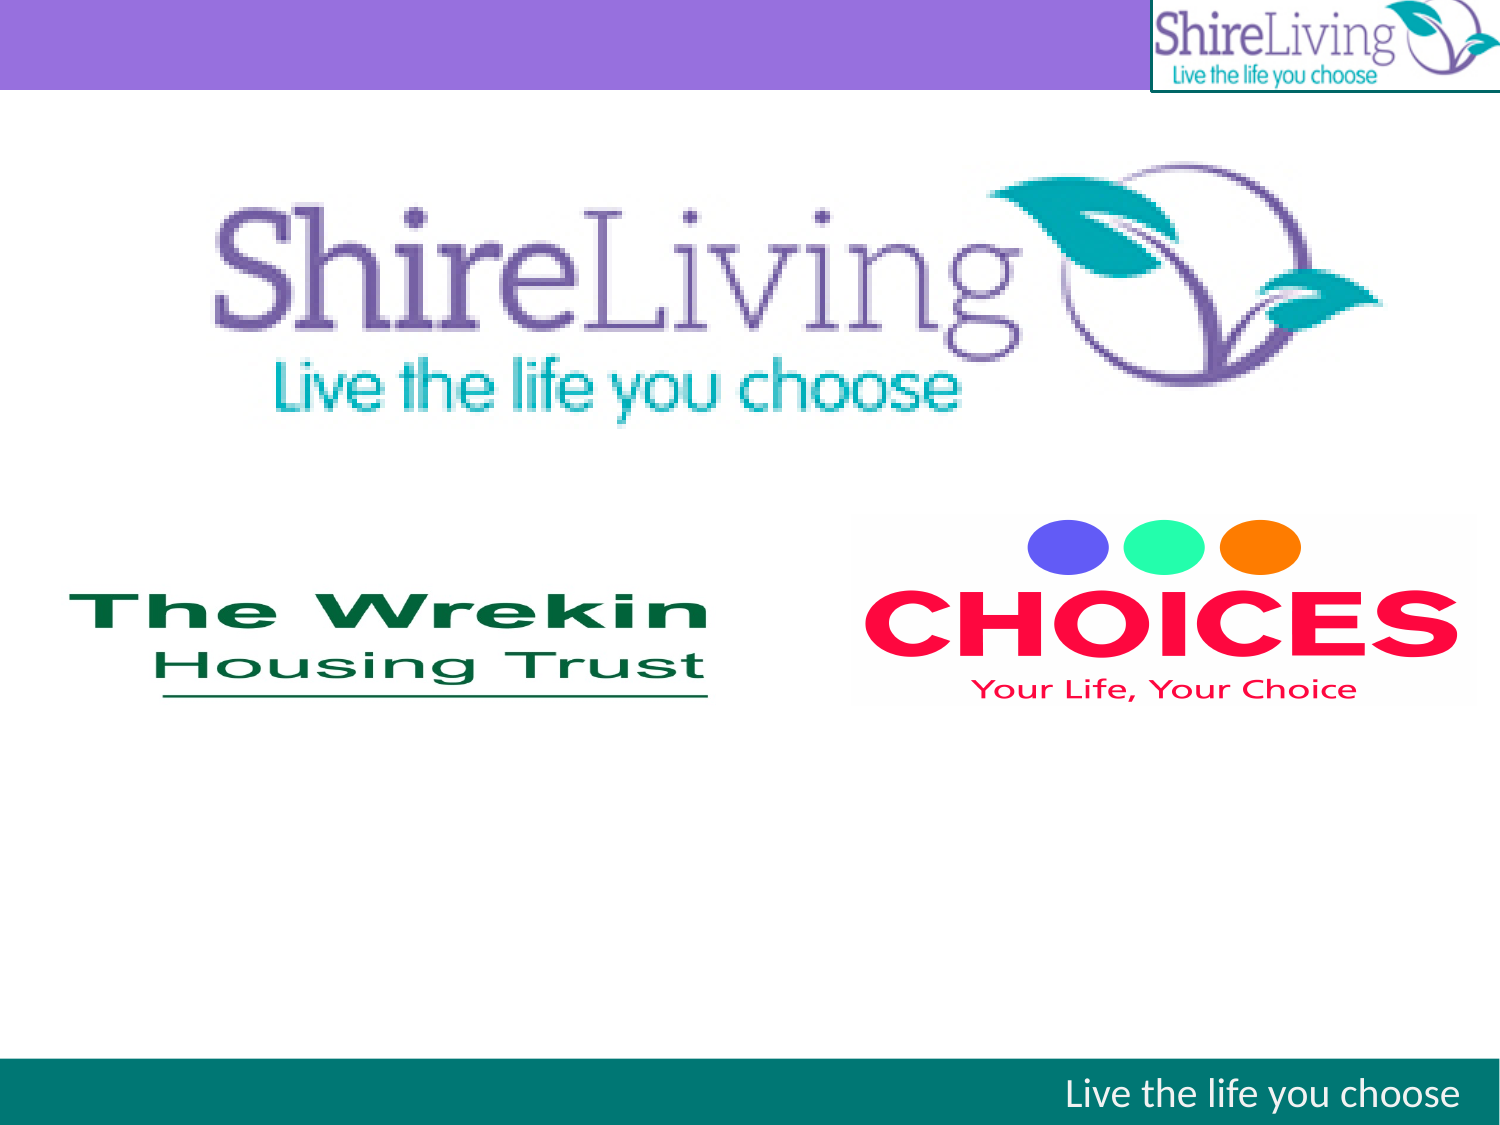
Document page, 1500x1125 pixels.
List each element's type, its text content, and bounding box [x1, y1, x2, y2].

picture [61, 562, 716, 744]
picture [1153, 0, 1500, 91]
picture [850, 513, 1477, 706]
subtitle Live the life you choose [938, 1058, 1476, 1125]
picture [206, 161, 1389, 429]
text_box [0, 1056, 1500, 1125]
text_box [0, 0, 1149, 92]
